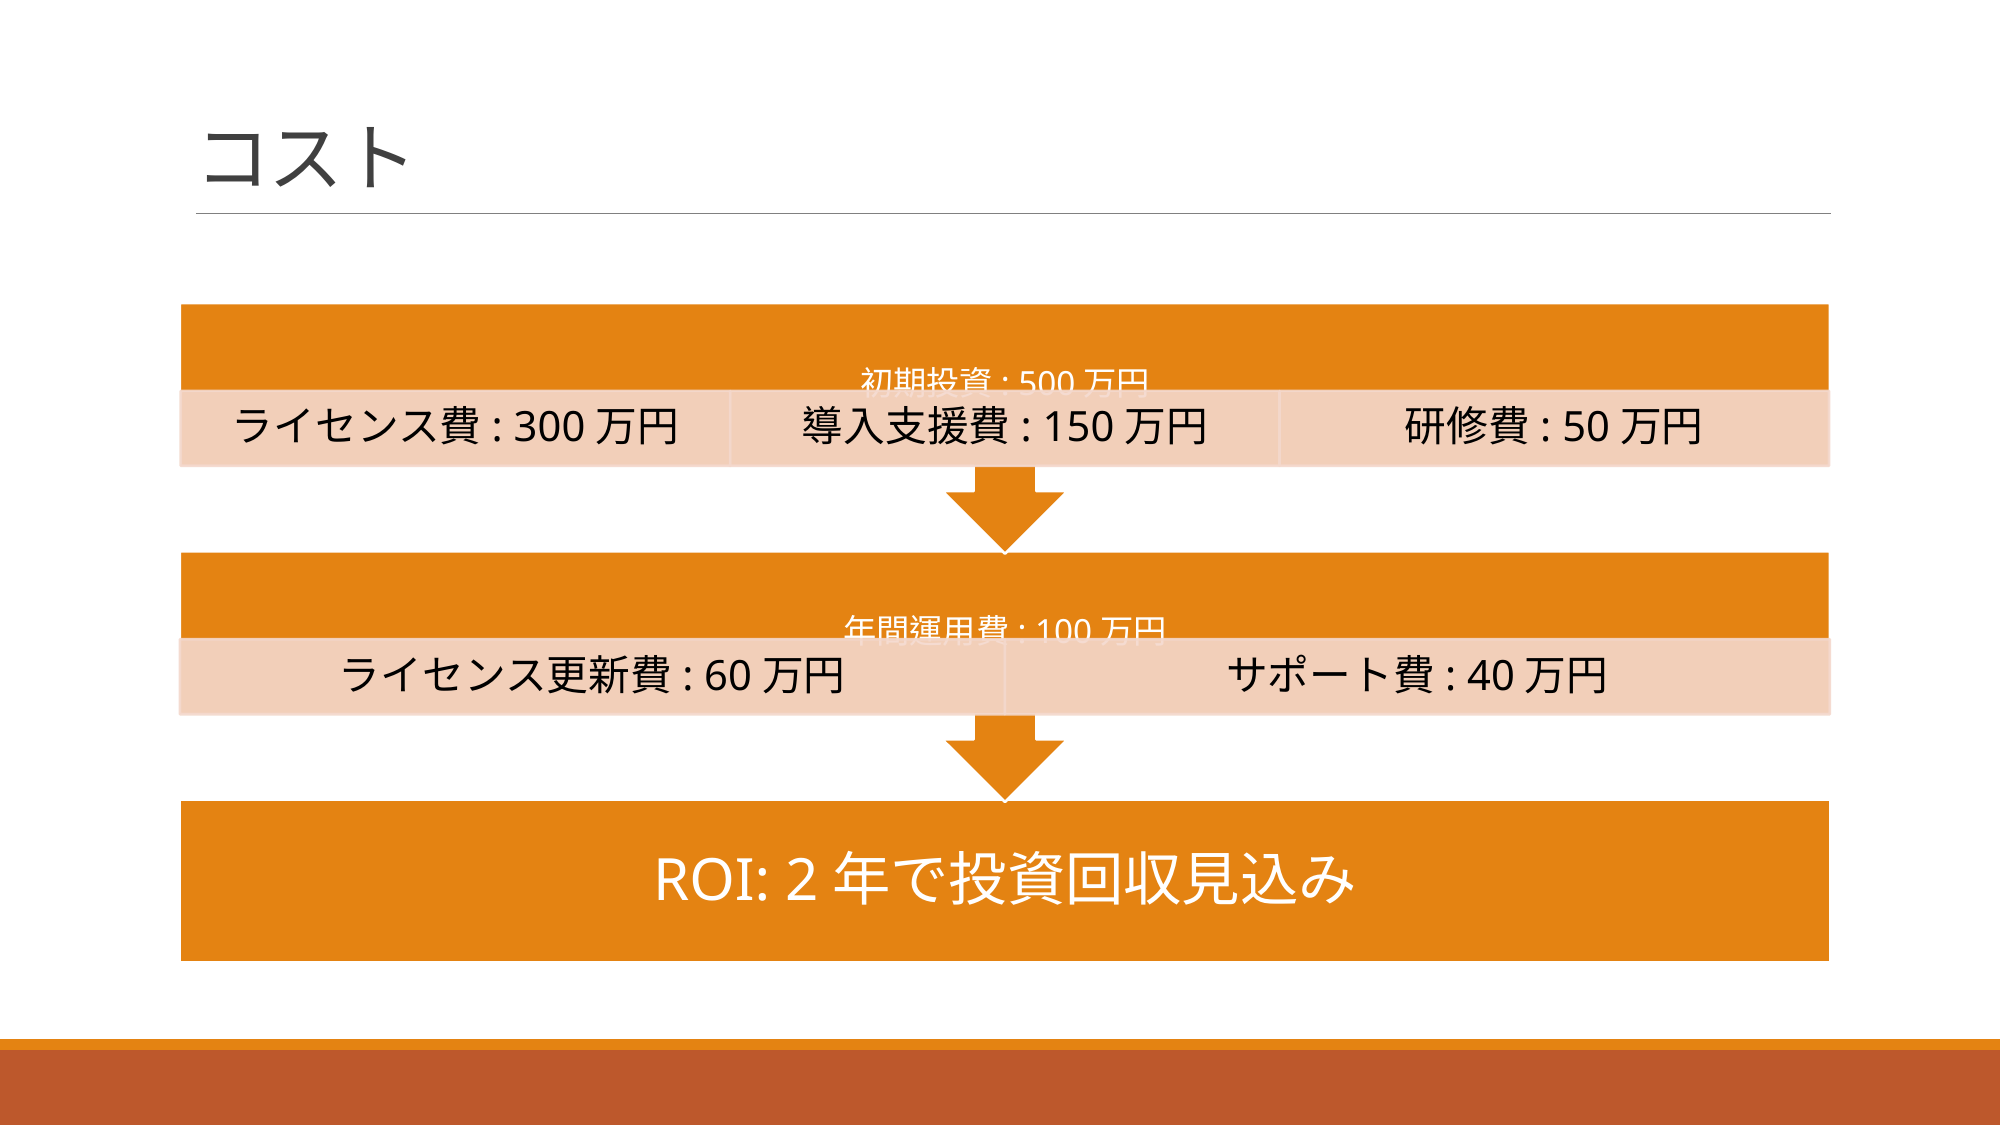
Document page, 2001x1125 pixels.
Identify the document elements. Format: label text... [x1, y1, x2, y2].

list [179, 302, 1831, 964]
title コスト [180, 47, 1830, 209]
